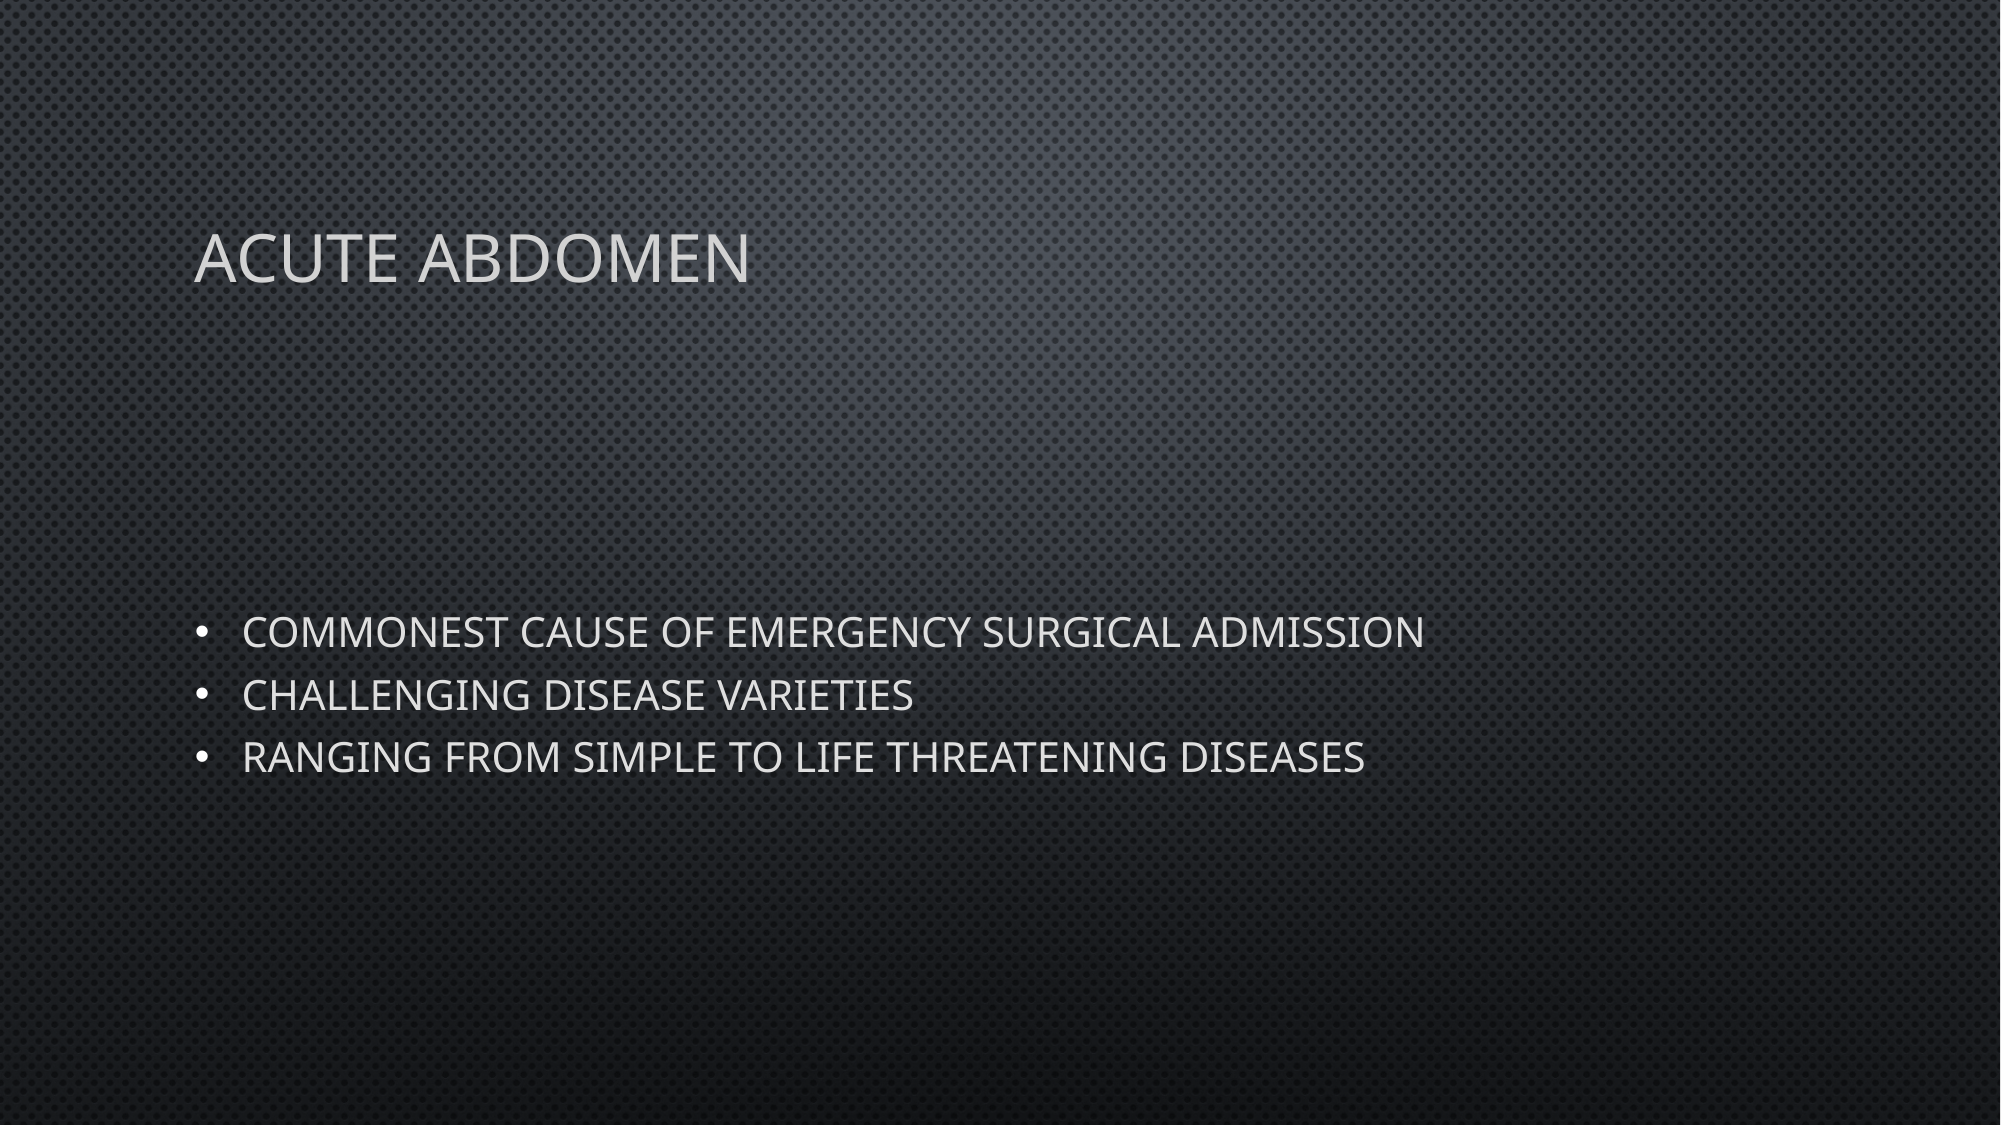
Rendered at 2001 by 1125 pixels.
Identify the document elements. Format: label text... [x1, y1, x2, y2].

picture [0, 0, 2001, 1125]
title Acute abdomen [186, 99, 1813, 413]
list Commonest cause of emergency surgical admission Challenging disease varieties Ranging from simple to life threatening diseases [186, 436, 1813, 951]
